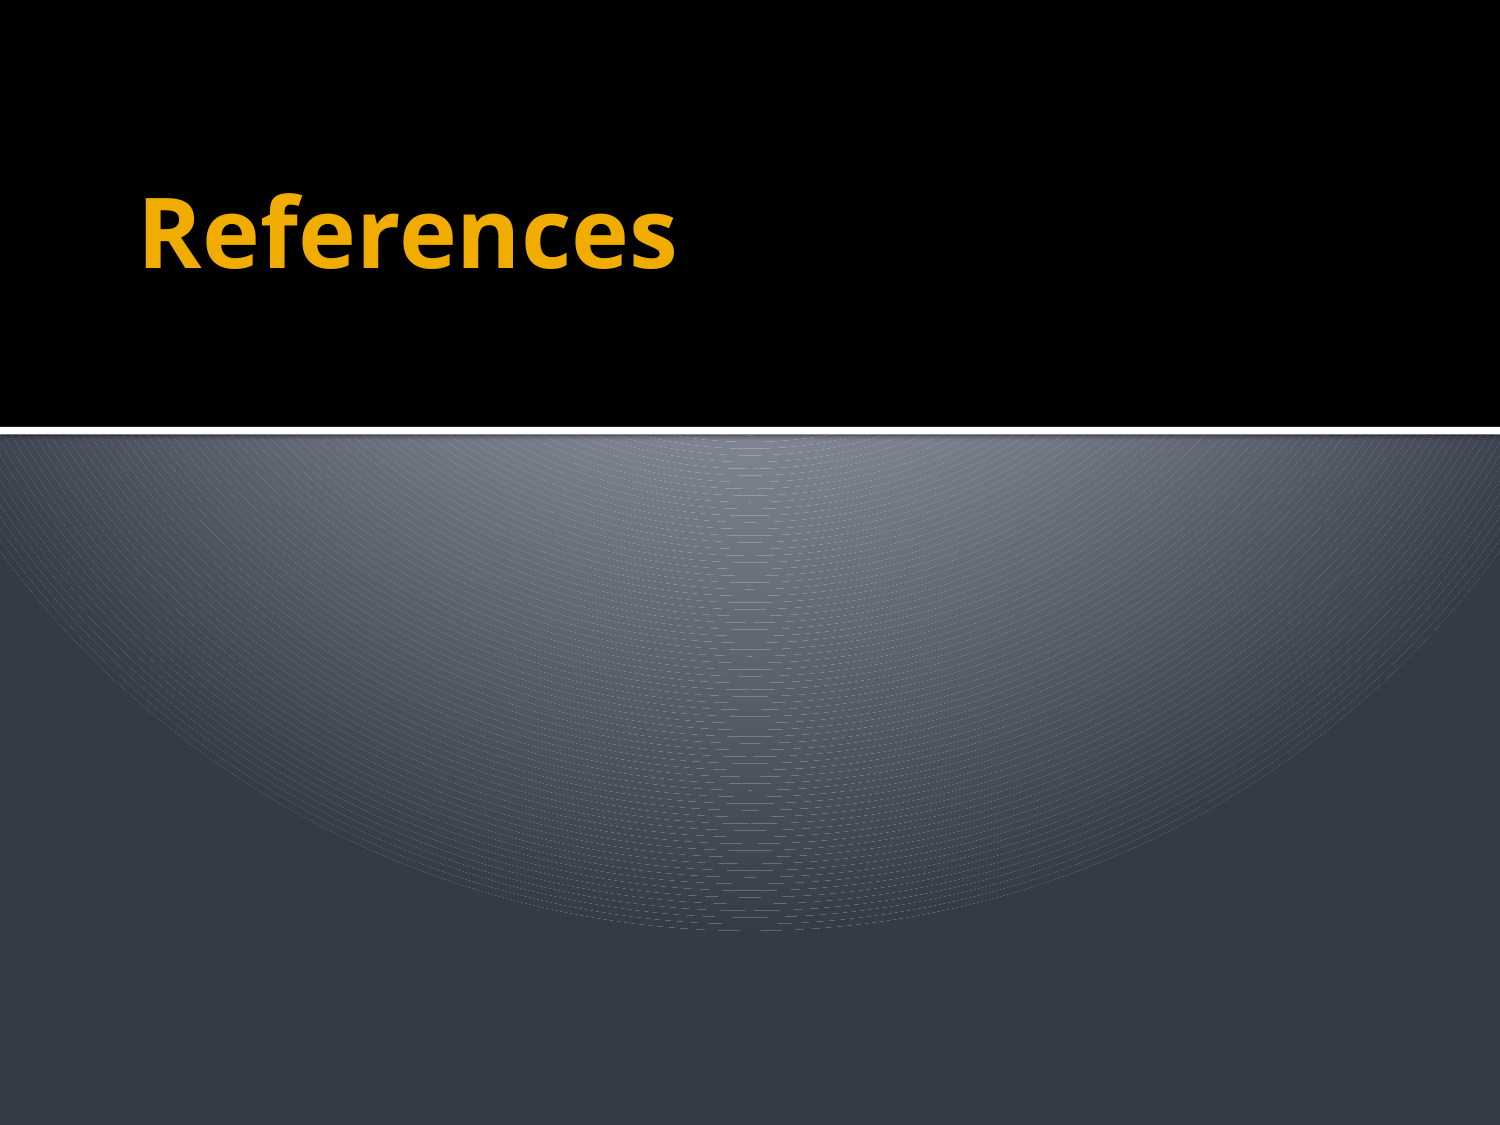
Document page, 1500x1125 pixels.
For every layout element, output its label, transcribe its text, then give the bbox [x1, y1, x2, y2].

title References [123, 19, 1438, 288]
